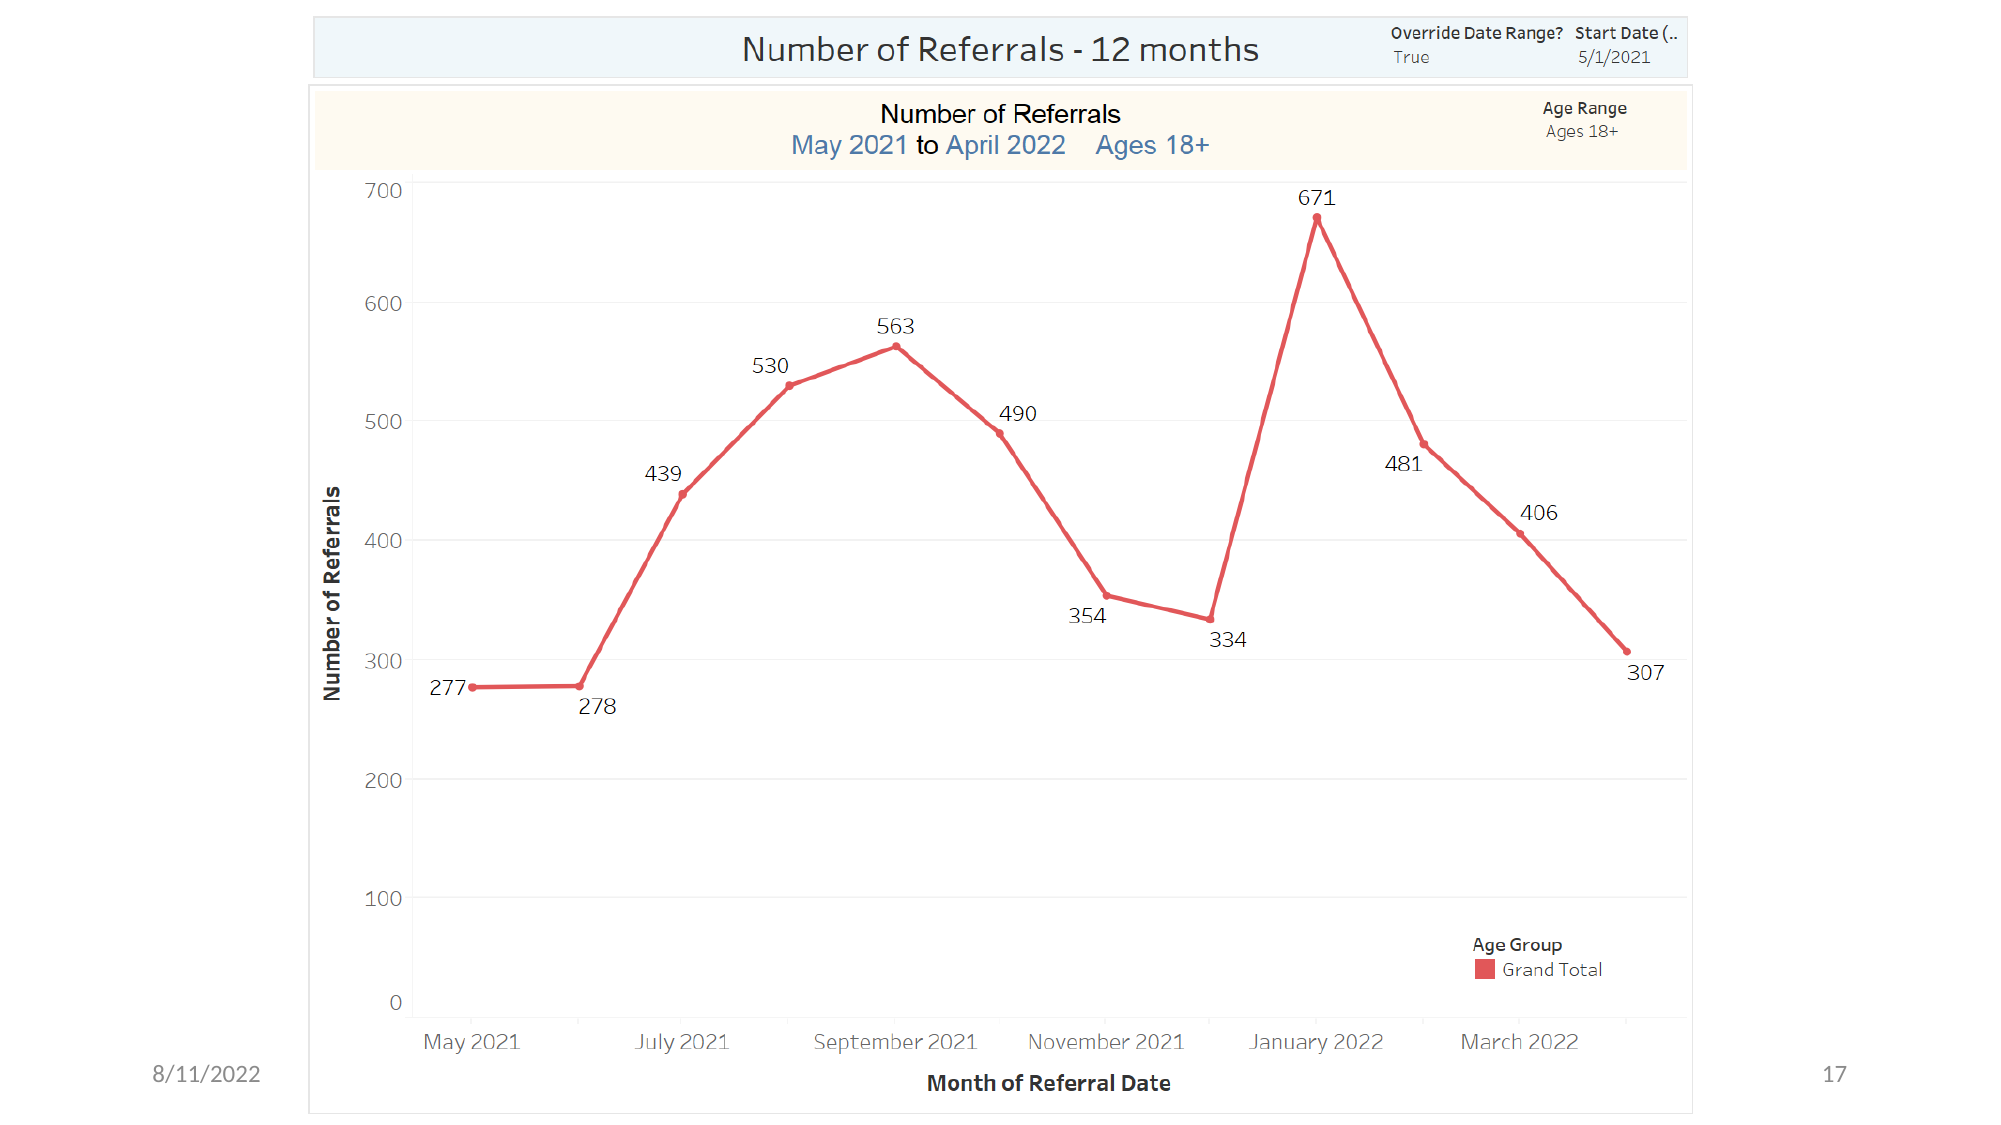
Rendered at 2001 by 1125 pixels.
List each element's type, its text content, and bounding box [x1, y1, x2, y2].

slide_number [137, 1042, 296, 1103]
slide_number 17 [1704, 1042, 1863, 1103]
picture [296, 0, 1704, 1125]
